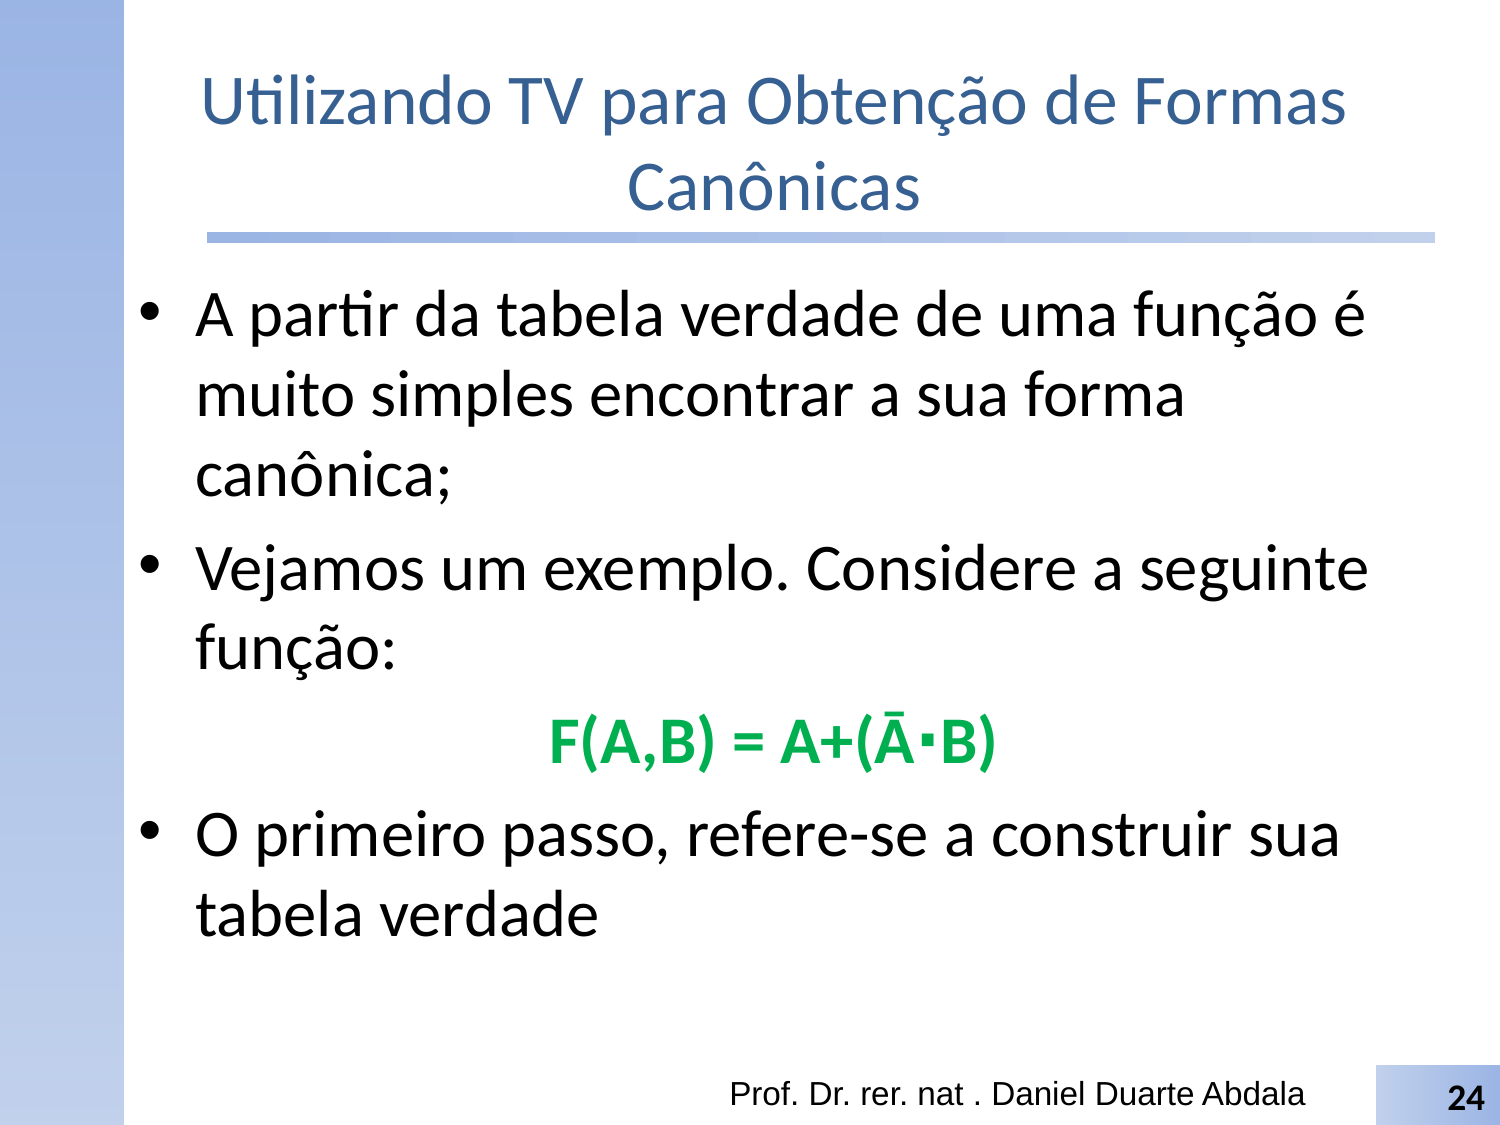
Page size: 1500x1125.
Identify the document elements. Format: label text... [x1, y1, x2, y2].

list A partir da tabela verdade de uma função é muito simples encontrar a sua forma canônica; Vejamos um exemplo. Considere a seguinte função: F(A,B) = A+(Ā⋅B) O primeiro passo, refere-se a construir sua tabela verdade [123, 262, 1425, 1005]
title Utilizando TV para Obtenção de Formas Canônicas [123, 45, 1425, 233]
slide_number 24 [1376, 1065, 1500, 1125]
footer Prof. Dr. rer. nat . Daniel Duarte Abdala [714, 1065, 1344, 1125]
